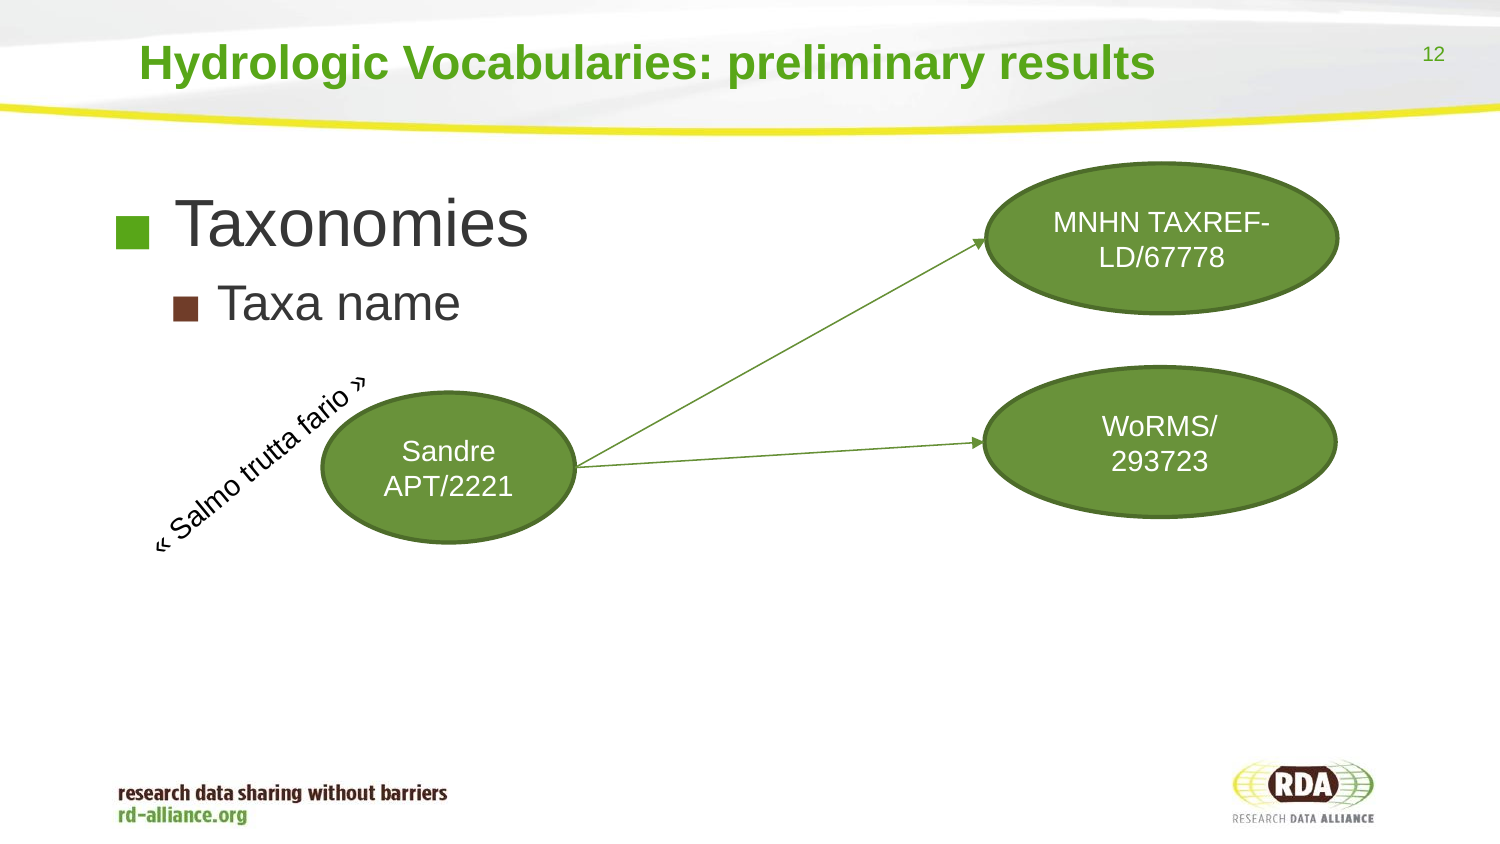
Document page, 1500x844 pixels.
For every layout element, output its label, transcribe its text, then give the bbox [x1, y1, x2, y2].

text_box MNHN TAXREF-LD/67778 [984, 161, 1340, 316]
title Hydrologic Vocabularies: preliminary results [123, 0, 1365, 121]
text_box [574, 238, 987, 468]
text_box « Salmo trutta fario » [126, 346, 391, 578]
picture [0, 0, 1500, 844]
list Taxonomies Taxa name [28, 164, 1459, 771]
text_box Sandre APT/2221 [320, 390, 577, 545]
text_box WoRMS/ 293723 [991, 364, 1338, 520]
